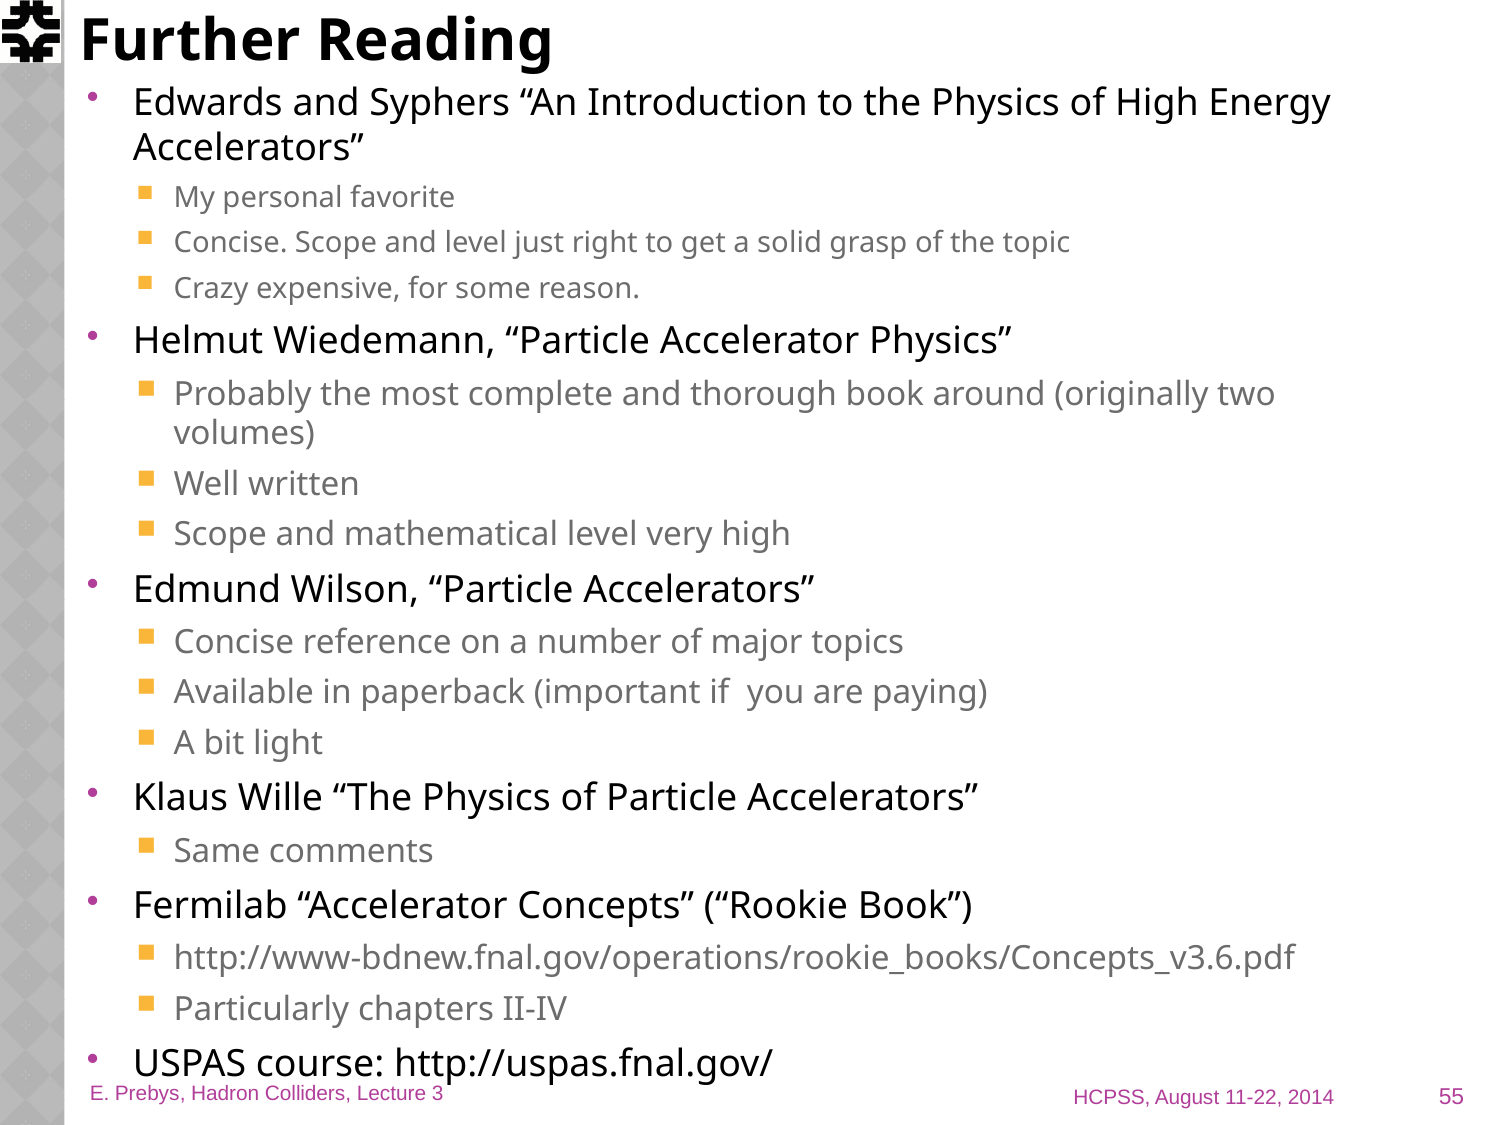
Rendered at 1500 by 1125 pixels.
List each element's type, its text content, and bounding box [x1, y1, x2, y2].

title Further Reading [72, 0, 1428, 70]
picture [0, 0, 61, 63]
footer E. Prebys, Hadron Colliders, Lecture 3 [75, 1075, 709, 1105]
slide_number 55 [1367, 1071, 1465, 1110]
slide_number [827, 1077, 1355, 1110]
text_box E. Todesco 2010 20 T, 80% ss 30% NbTi 55 %NbSn 15 %HTS All Je < 400 A/mm2 [0, 0, 65, 1125]
list Edwards and Syphers “An Introduction to the Physics of High Energy Accelerators” My personal favorite Concise. Scope and level just right to get a solid grasp of the topic Crazy expensive, for some reason. Helmut Wiedemann, “Particle Accelerator Physics” Probably the most complete and thorough book around (originally two volumes) Well written Scope and mathematical level very high Edmund Wilson, “Particle Accelerators” Concise reference on a number of major topics Available in paperback (important if you are paying) A bit light Klaus Wille “The Physics of Particle Accelerators” Same comments Fermilab “Accelerator Concepts” (“Rookie Book”) http://www-bdnew.fnal.gov/operations/rookie_books/Concepts_v3.6.pdf Particularly chapters II-IV USPAS course: http://uspas.fnal.gov/ [72, 70, 1428, 982]
